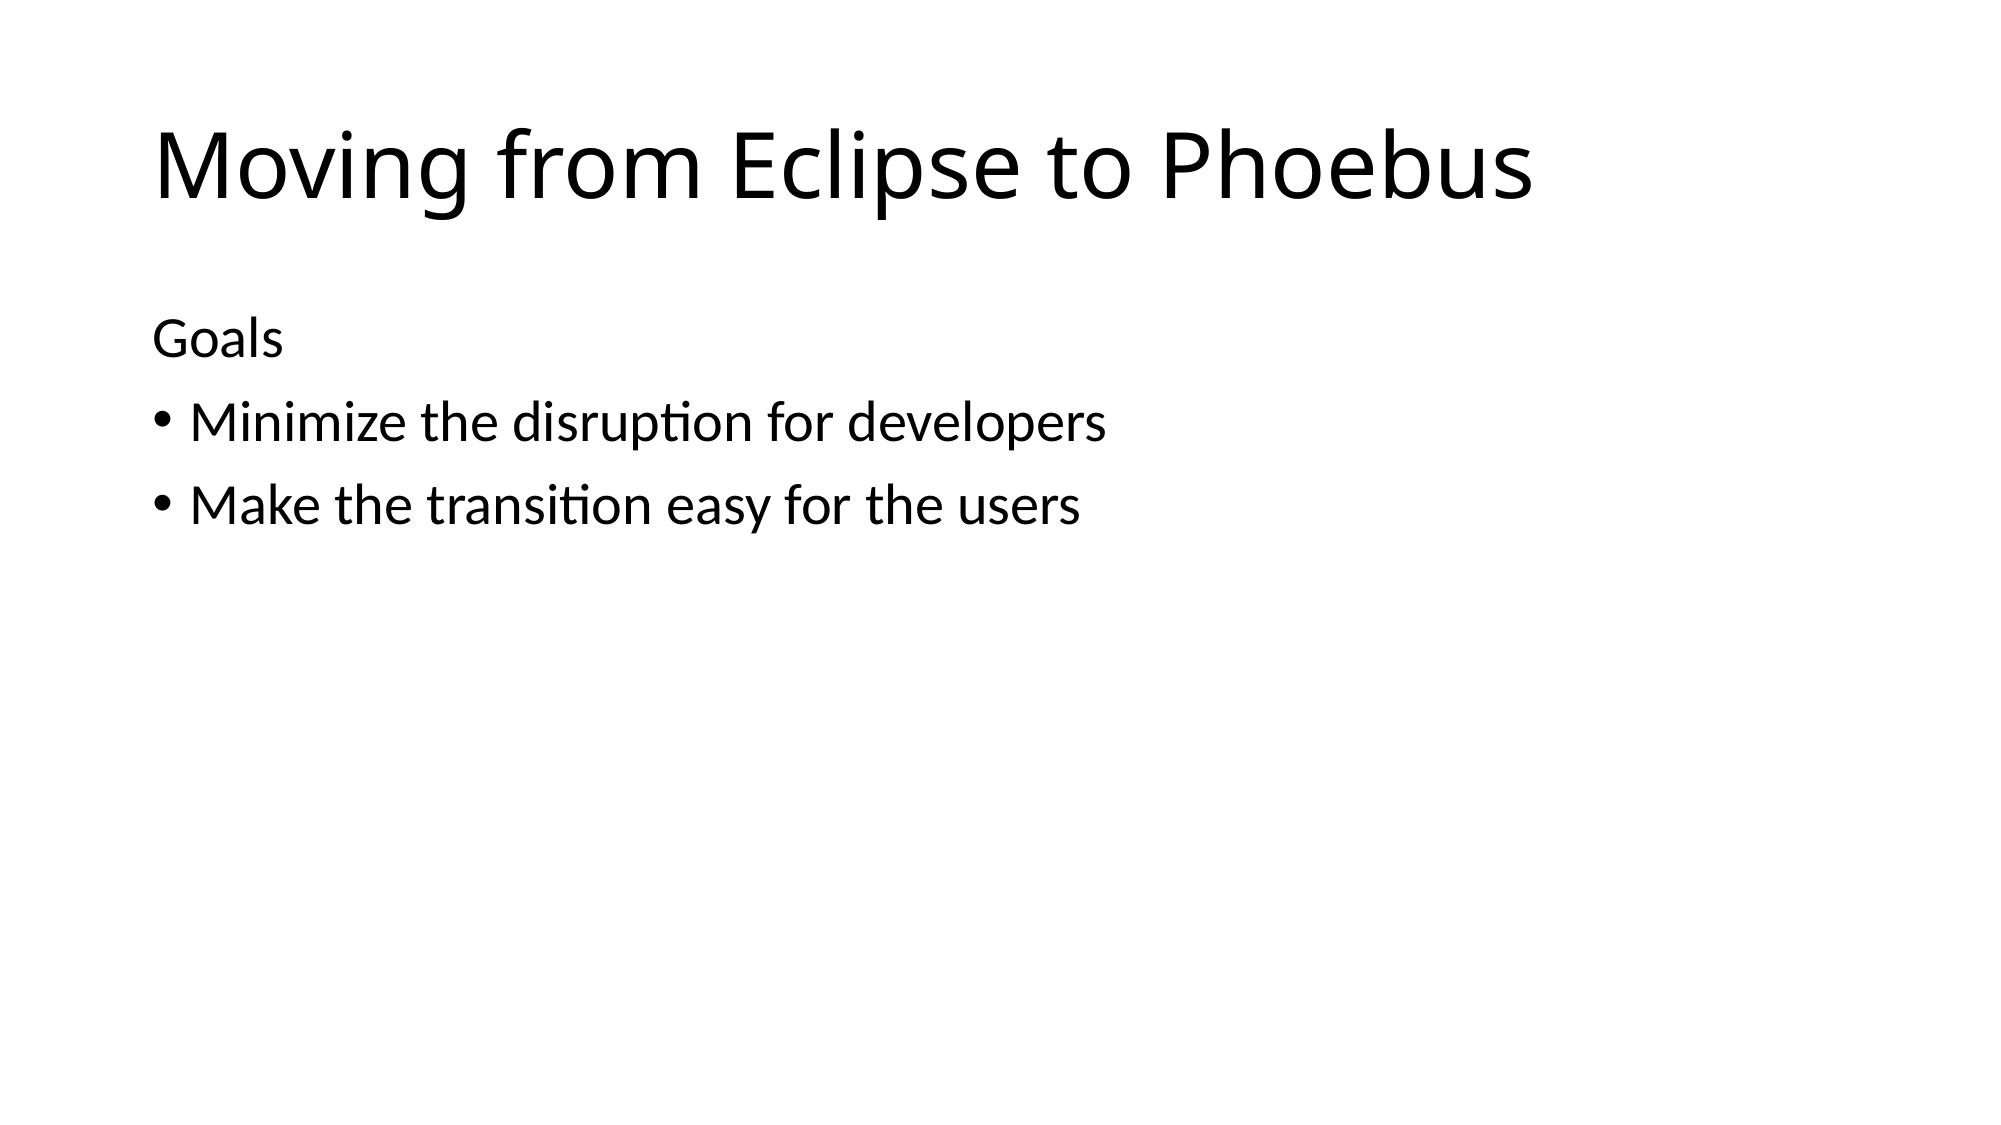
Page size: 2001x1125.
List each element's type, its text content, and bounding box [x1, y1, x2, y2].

title Moving from Eclipse to Phoebus [137, 59, 1863, 278]
list Goals Minimize the disruption for developers Make the transition easy for the users [137, 299, 1863, 1014]
